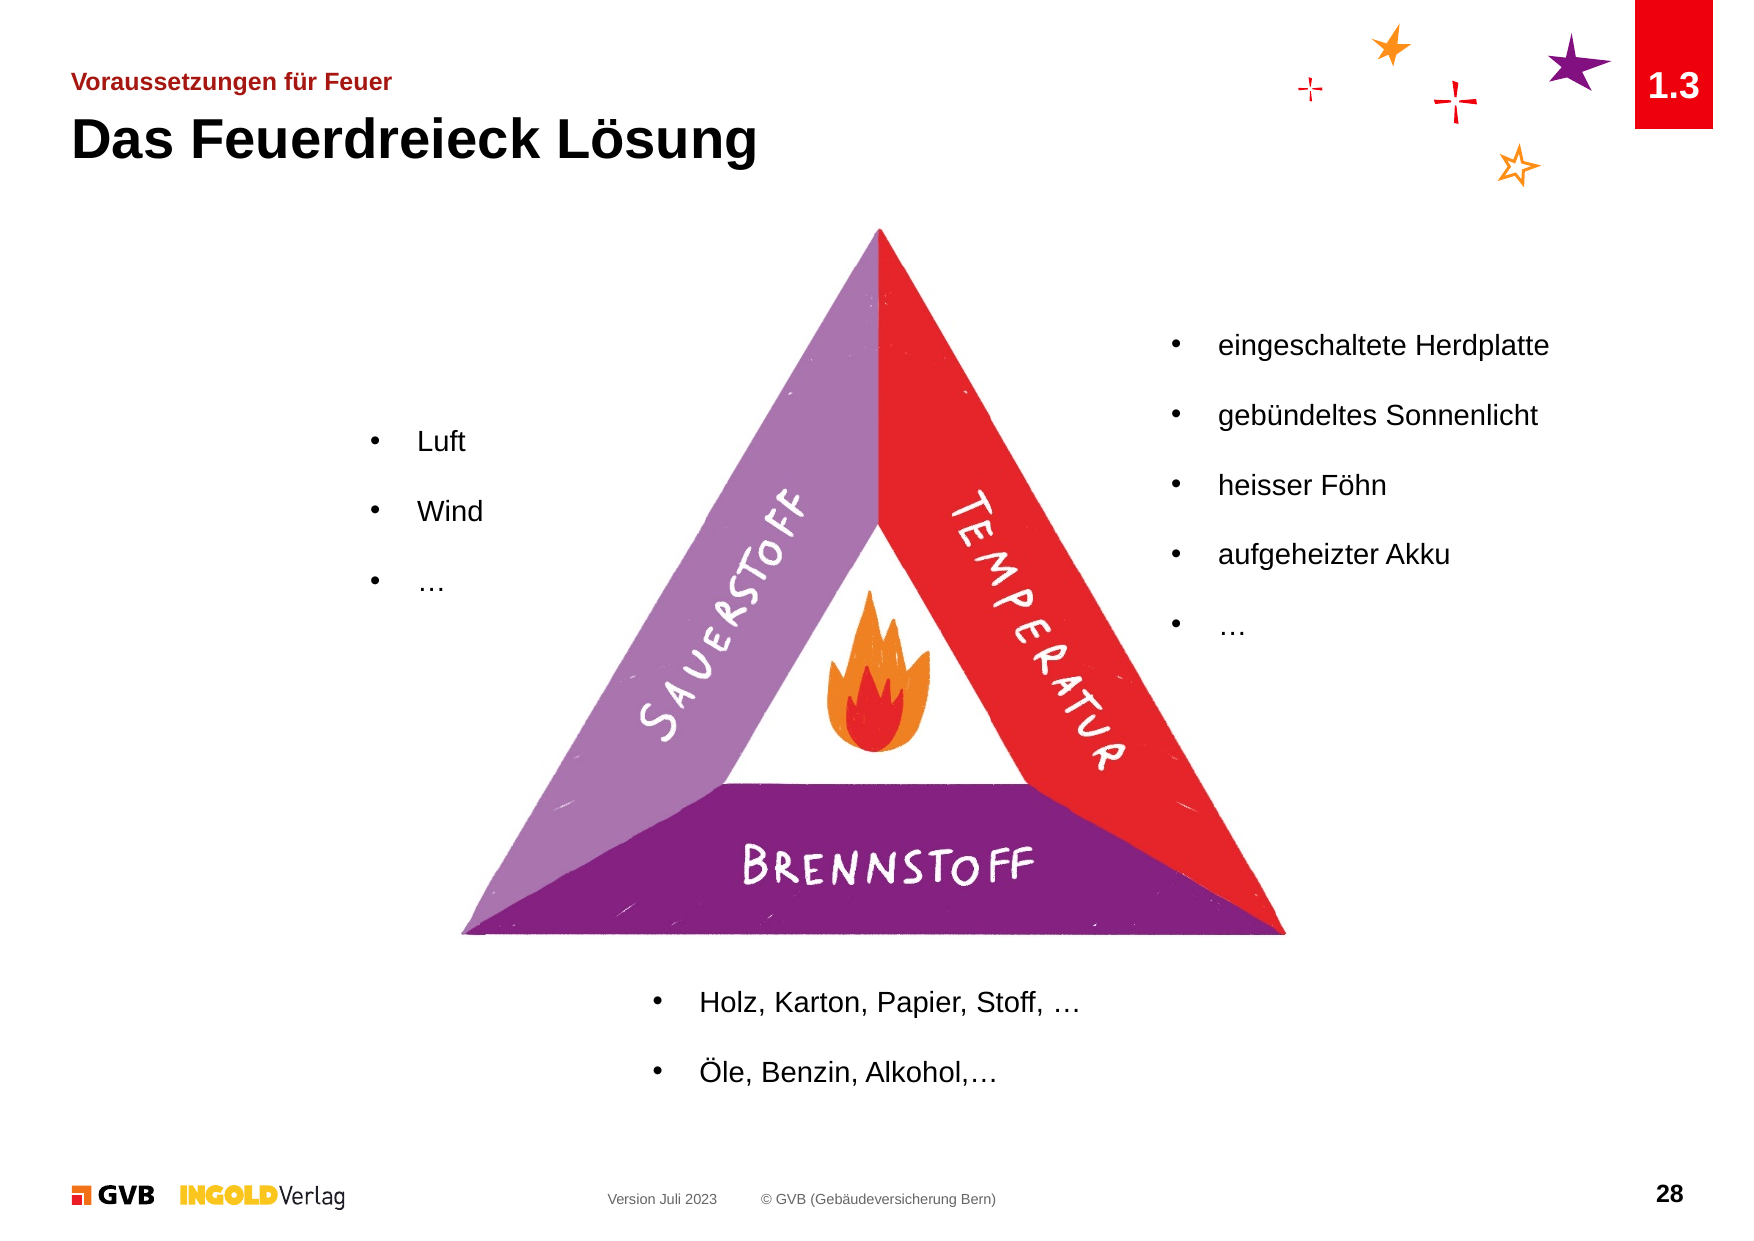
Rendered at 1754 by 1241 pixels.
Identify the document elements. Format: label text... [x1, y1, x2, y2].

slide_number 28 [1576, 1177, 1685, 1204]
footer Version Juli 2023 [607, 1189, 736, 1210]
list Voraussetzungen für Feuer [70, 70, 1282, 102]
picture [416, 188, 1314, 984]
list 1.3 [1635, 0, 1713, 129]
title Das Feuerdreieck Lösung [71, 102, 1282, 189]
list Luft Wind … [370, 422, 416, 750]
list Holz, Karton, Papier, Stoff, … Öle, Benzin, Alkohol,… [652, 984, 1106, 1117]
list eingeschaltete Herdplatte gebündeltes Sonnenlicht heisser Föhn aufgeheizter Akku … [1314, 326, 1577, 653]
